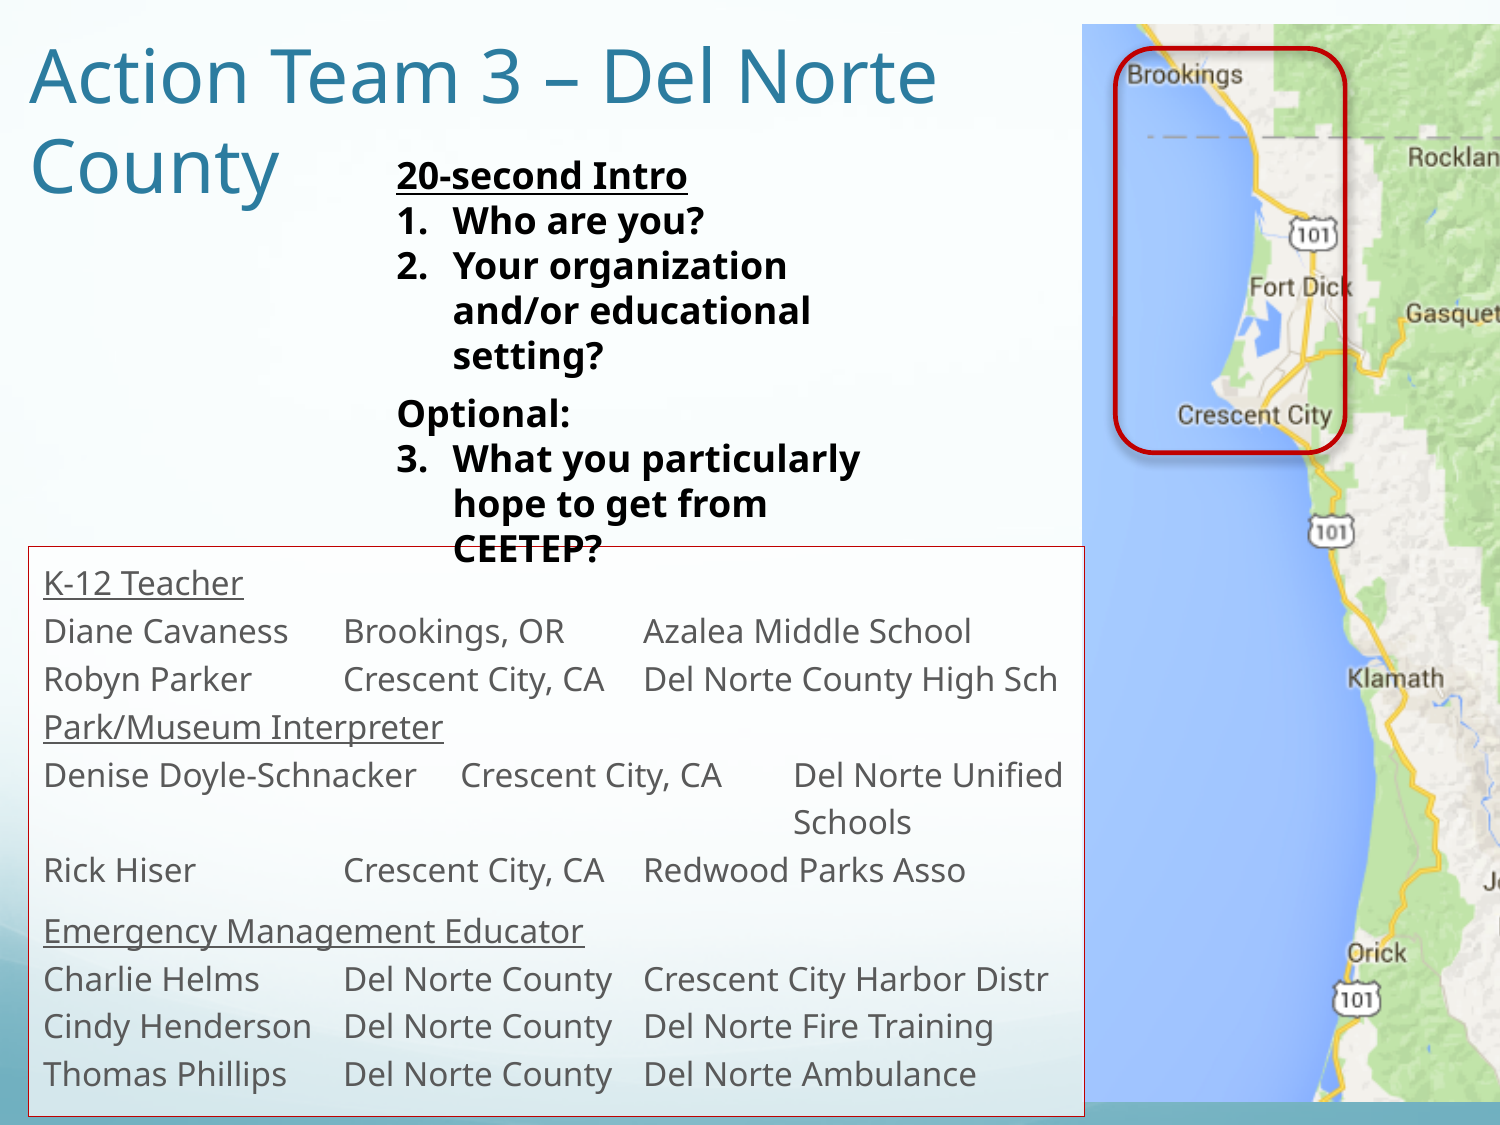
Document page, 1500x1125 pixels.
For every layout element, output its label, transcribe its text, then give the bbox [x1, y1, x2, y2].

picture [1081, 23, 1500, 1103]
list K-12 Teacher Diane Cavaness Brookings, OR Azalea Middle School Robyn Parker Crescent City, CA Del Norte County High Sch Park/Museum Interpreter Denise Doyle-Schnacker Crescent City, CA Del Norte Unified Schools Rick Hiser Crescent City, CA Redwood Parks Asso Emergency Management Educator Charlie Helms Del Norte County Crescent City Harbor Distr Cindy Henderson Del Norte County Del Norte Fire Training Thomas Phillips Del Norte County Del Norte Ambulance [28, 546, 1075, 1117]
text_box 20-second Intro Who are you? Your organization and/or educational setting? Optional: What you particularly hope to get from CEETEP? [381, 144, 908, 578]
title Action Team 3 – Del Norte County [14, 24, 1067, 217]
